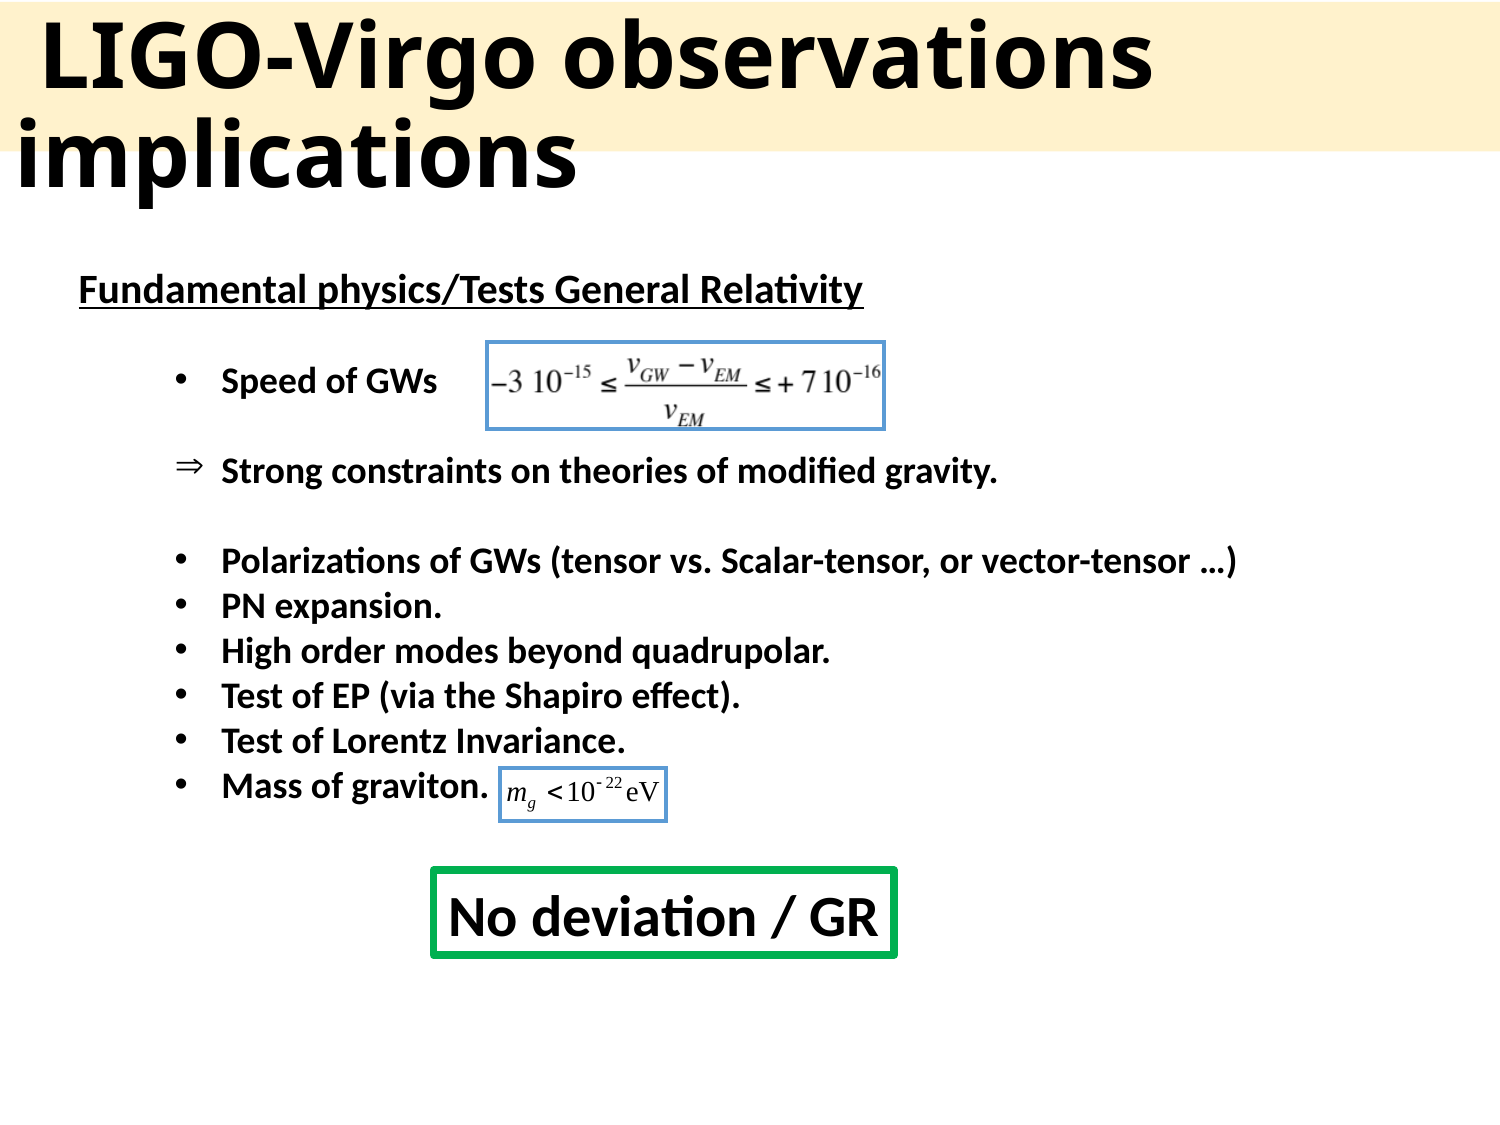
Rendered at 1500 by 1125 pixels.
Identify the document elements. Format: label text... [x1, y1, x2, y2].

text_box No deviation / GR [433, 870, 895, 955]
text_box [501, 770, 664, 819]
text_box Fundamental physics/Tests General Relativity [63, 254, 879, 320]
text_box LIGO-Virgo observations implications [0, 1, 1500, 152]
text_box Speed of GWs Strong constraints on theories of modified gravity. Polarizations of GWs (tensor vs. Scalar-tensor, or vector-tensor …) PN expansion. High order modes beyond quadrupolar. Test of EP (via the Shapiro effect). Test of Lorentz Invariance. Mass of graviton. [159, 348, 1287, 814]
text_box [489, 344, 882, 428]
